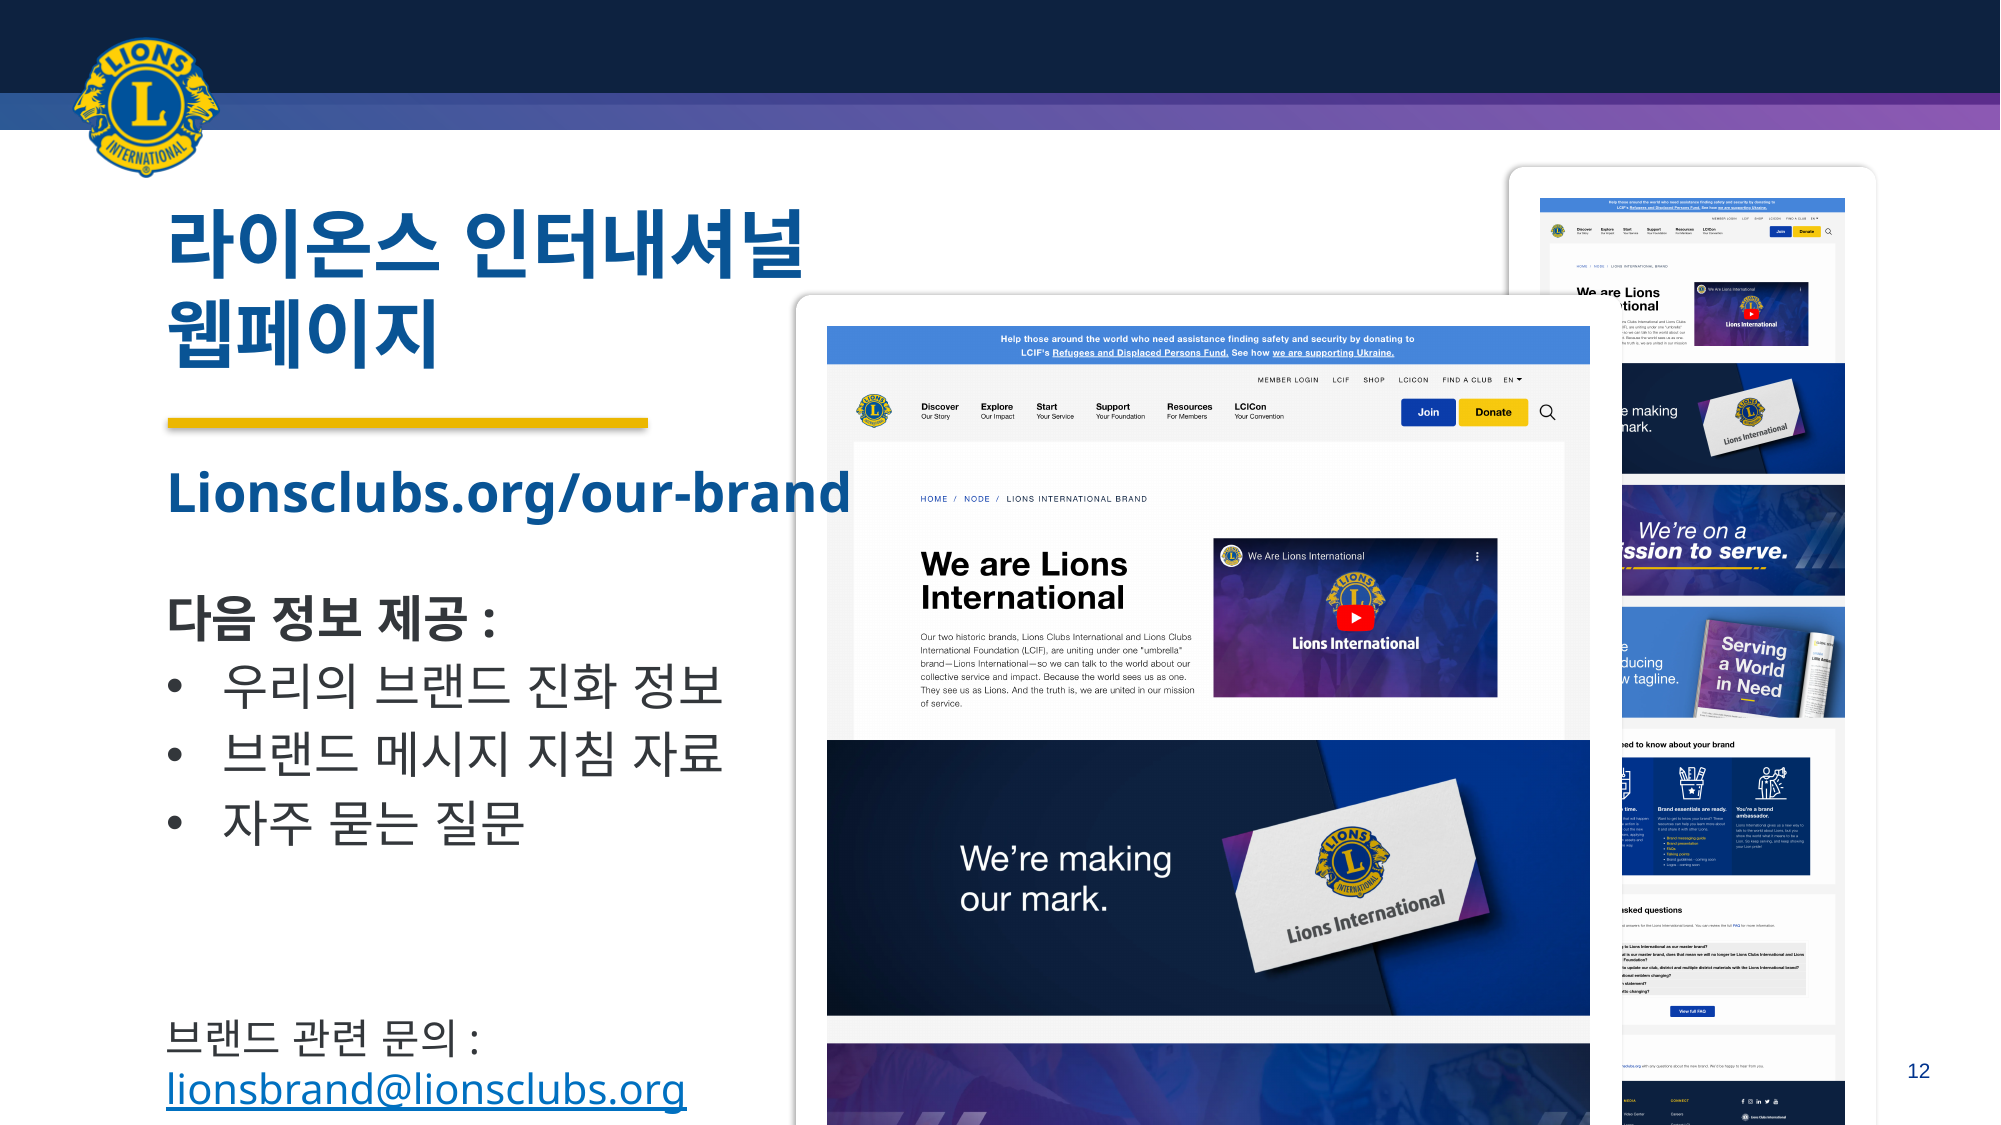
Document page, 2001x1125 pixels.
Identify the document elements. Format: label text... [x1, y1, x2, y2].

picture [826, 197, 1846, 1125]
text_box [167, 417, 649, 429]
text_box 다음 정보 제공: 우리의 브랜드 진화 정보 브랜드 메시지 지침 자료 자주 묻는 질문 [151, 579, 790, 1005]
text_box 라이온스 인터내셔널 웹페이지 [151, 196, 933, 314]
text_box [0, 0, 2000, 185]
text_box Lionsclubs.org/our-brand [151, 450, 821, 575]
text_box 브랜드 관련 문의: lionsbrand@lionsclubs.org [151, 1005, 821, 1125]
text_box 12 [1892, 1049, 2000, 1125]
